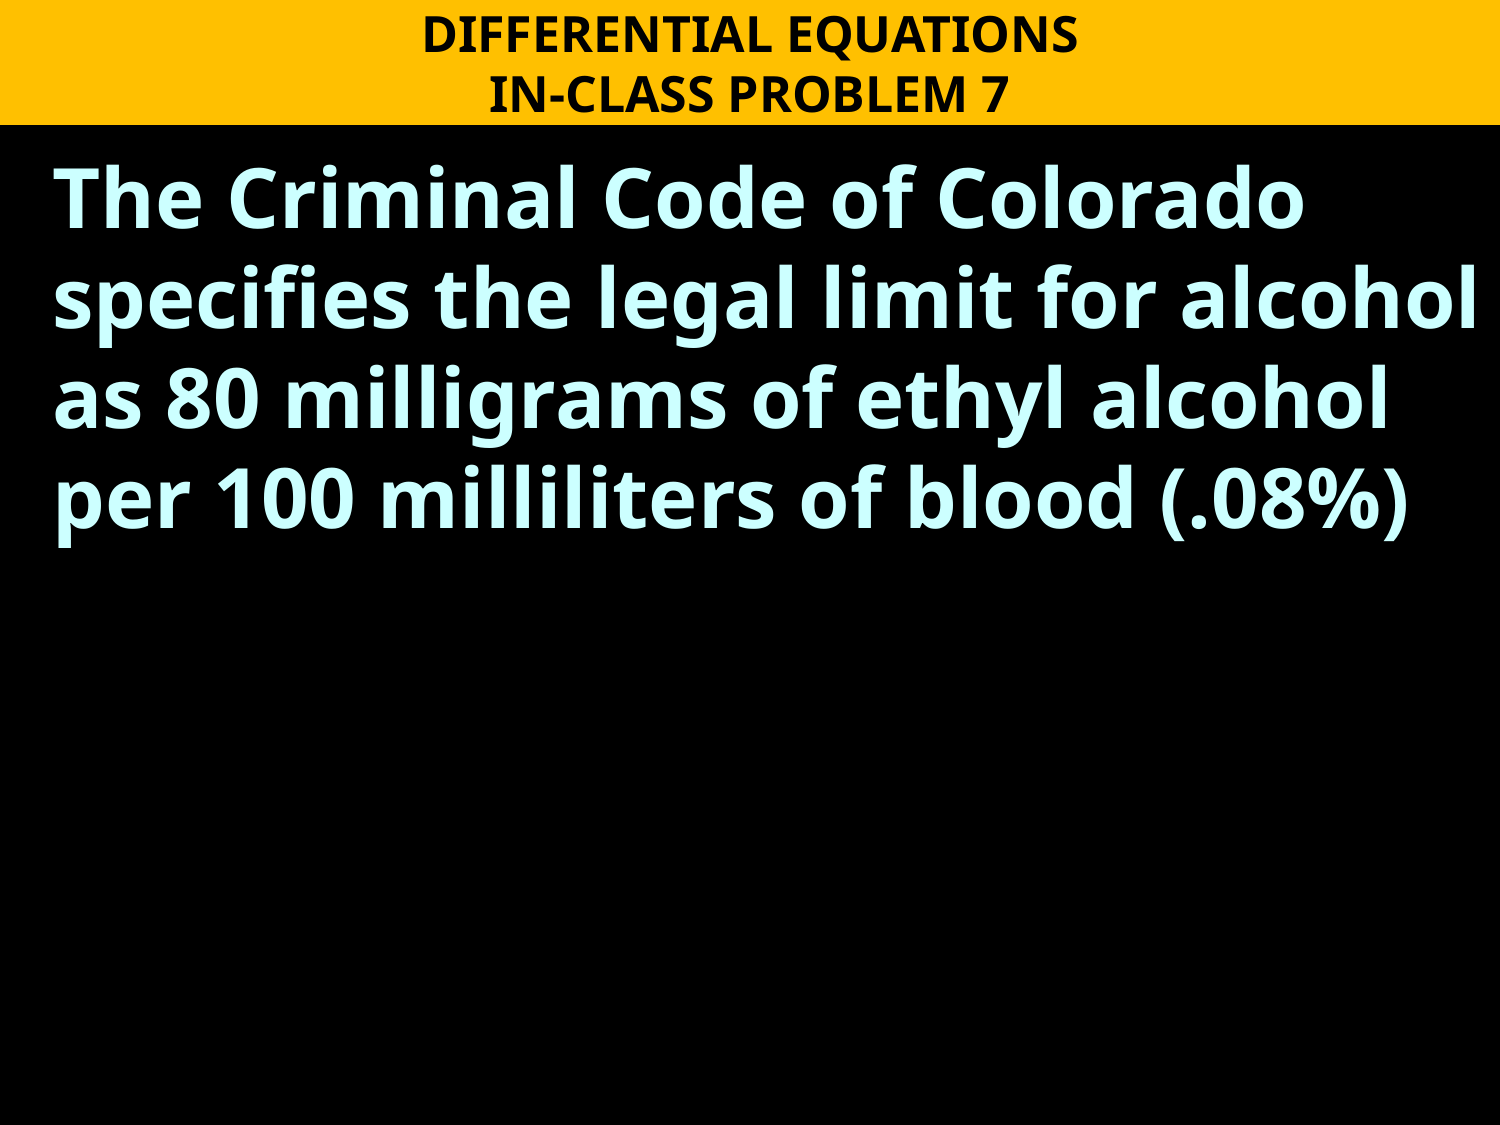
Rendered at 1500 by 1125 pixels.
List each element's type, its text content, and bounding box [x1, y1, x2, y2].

list The Criminal Code of Colorado specifies the legal limit for alcohol as 80 milligrams of ethyl alcohol per 100 milliliters of blood (.08%) [37, 137, 1500, 1063]
text_box DIFFERENTIAL EQUATIONS IN-CLASS PROBLEM 7 [0, 0, 1500, 125]
